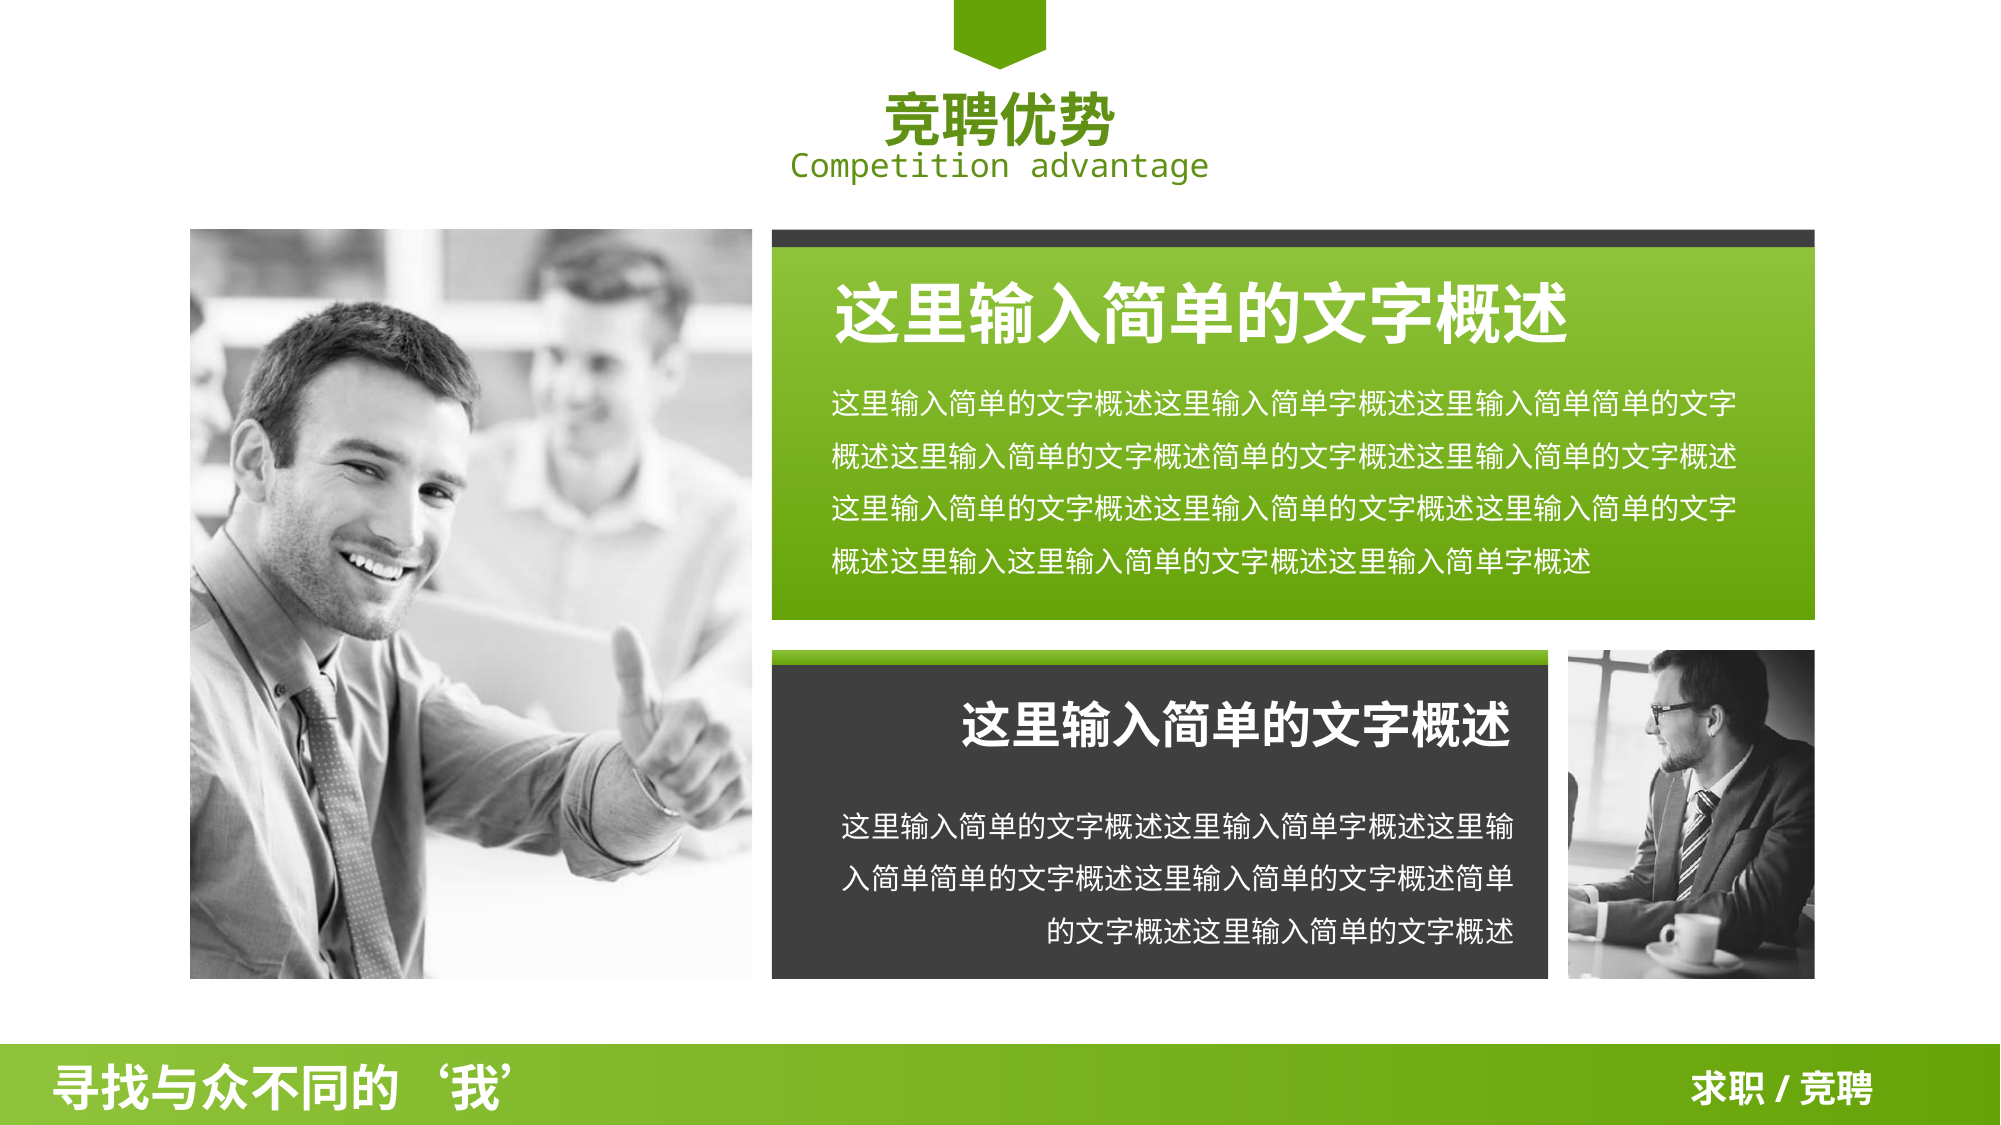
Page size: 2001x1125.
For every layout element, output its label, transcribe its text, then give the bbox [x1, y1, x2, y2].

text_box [771, 229, 1815, 620]
text_box [953, 0, 1047, 70]
text_box 竞聘优势 [868, 75, 1132, 136]
text_box 寻找与众不同的‘我’ [35, 1049, 566, 1125]
picture [189, 229, 753, 980]
text_box 求职/竞聘 [1676, 1057, 1889, 1118]
text_box [0, 1044, 2000, 1125]
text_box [771, 649, 1549, 980]
text_box Competition advantage [775, 136, 1225, 192]
picture [1567, 649, 1815, 980]
